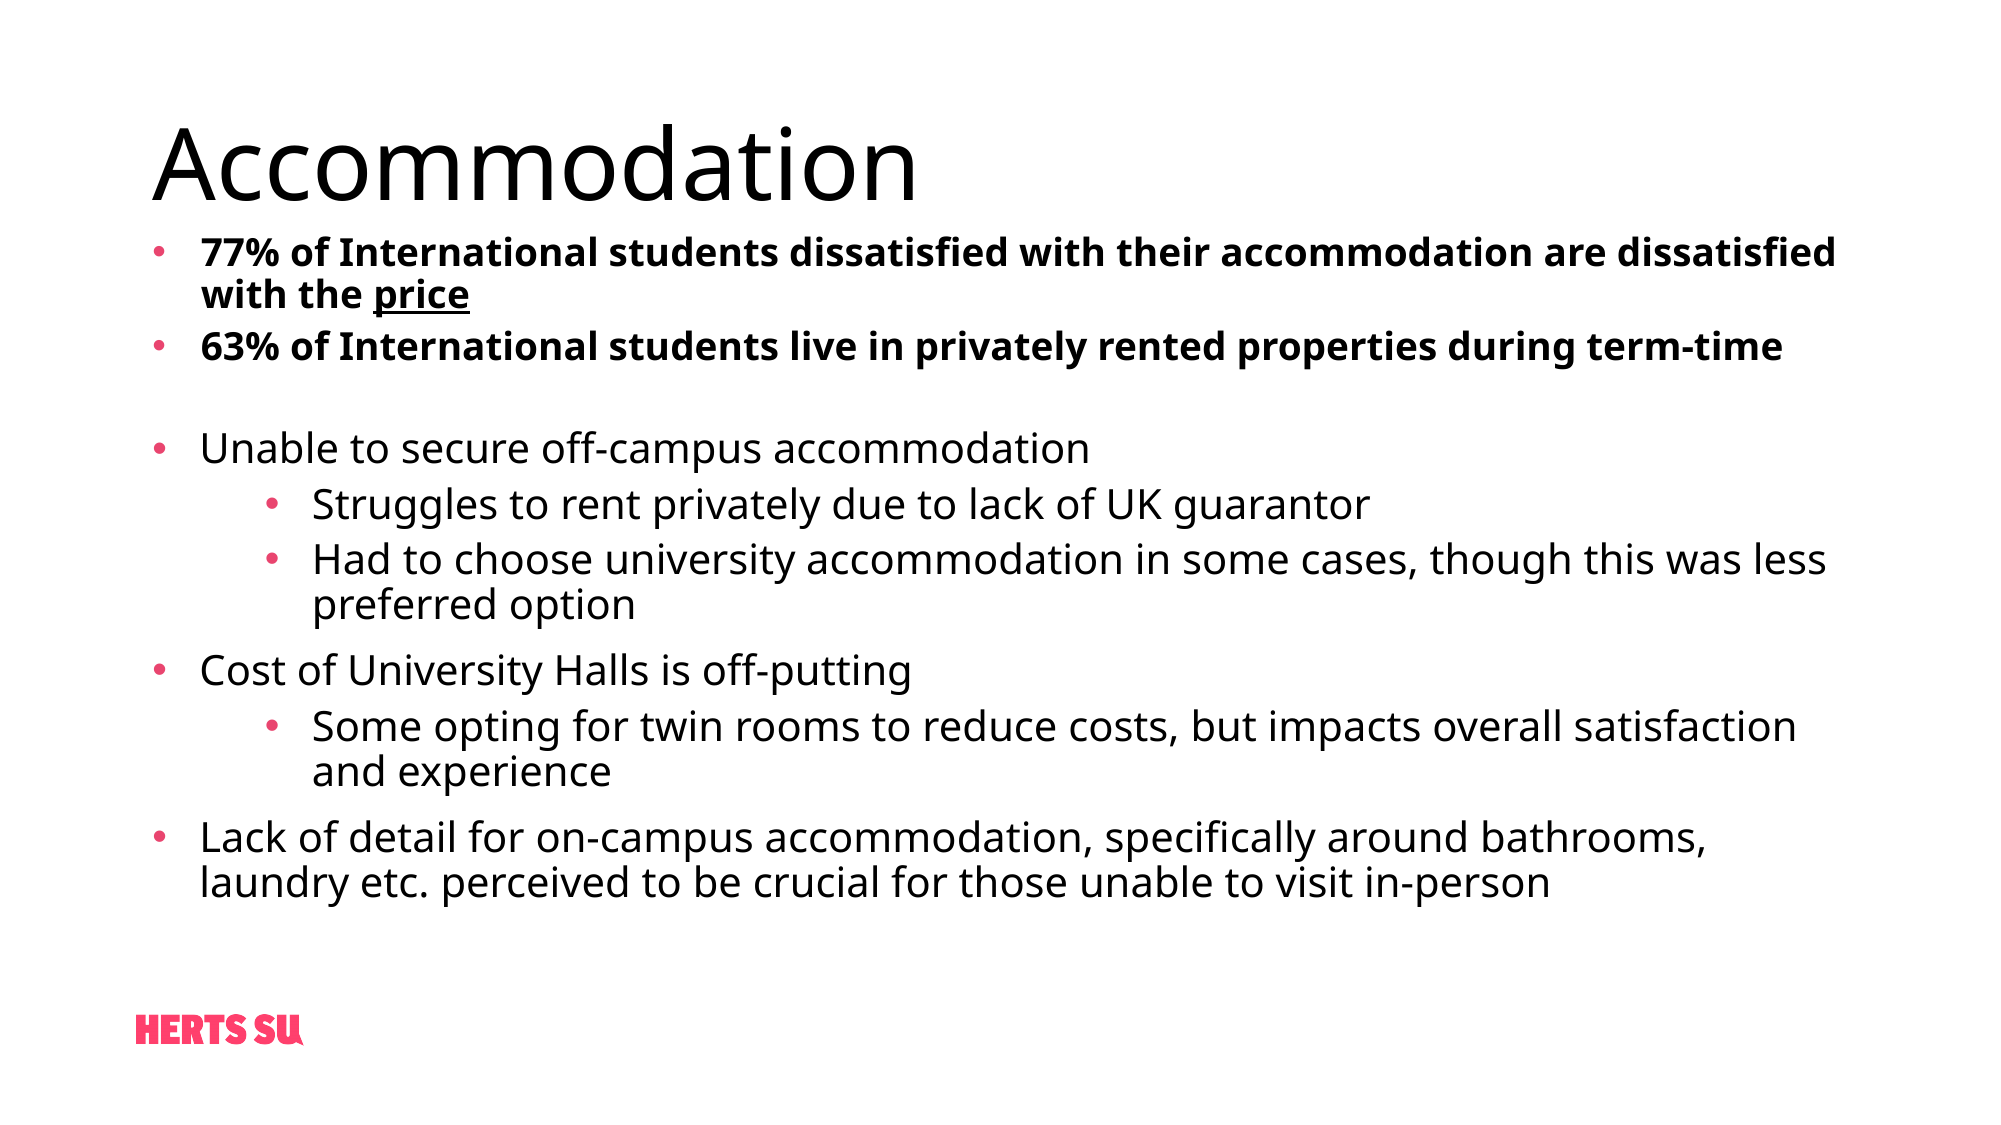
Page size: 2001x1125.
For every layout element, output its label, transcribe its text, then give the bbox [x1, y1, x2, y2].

list Unable to secure off-campus accommodation Struggles to rent privately due to lack of UK guarantor Had to choose university accommodation in some cases, though this was less preferred option Cost of University Halls is off-putting Some opting for twin rooms to reduce costs, but impacts overall satisfaction and experience Lack of detail for on-campus accommodation, specifically around bathrooms, laundry etc. perceived to be crucial for those unable to visit in-person [137, 420, 1863, 949]
list 77% of International students dissatisfied with their accommodation are dissatisfied with the price 63% of International students live in privately rented properties during term-time [137, 225, 1863, 378]
title Accommodation [137, 59, 1863, 225]
picture [136, 1014, 304, 1046]
